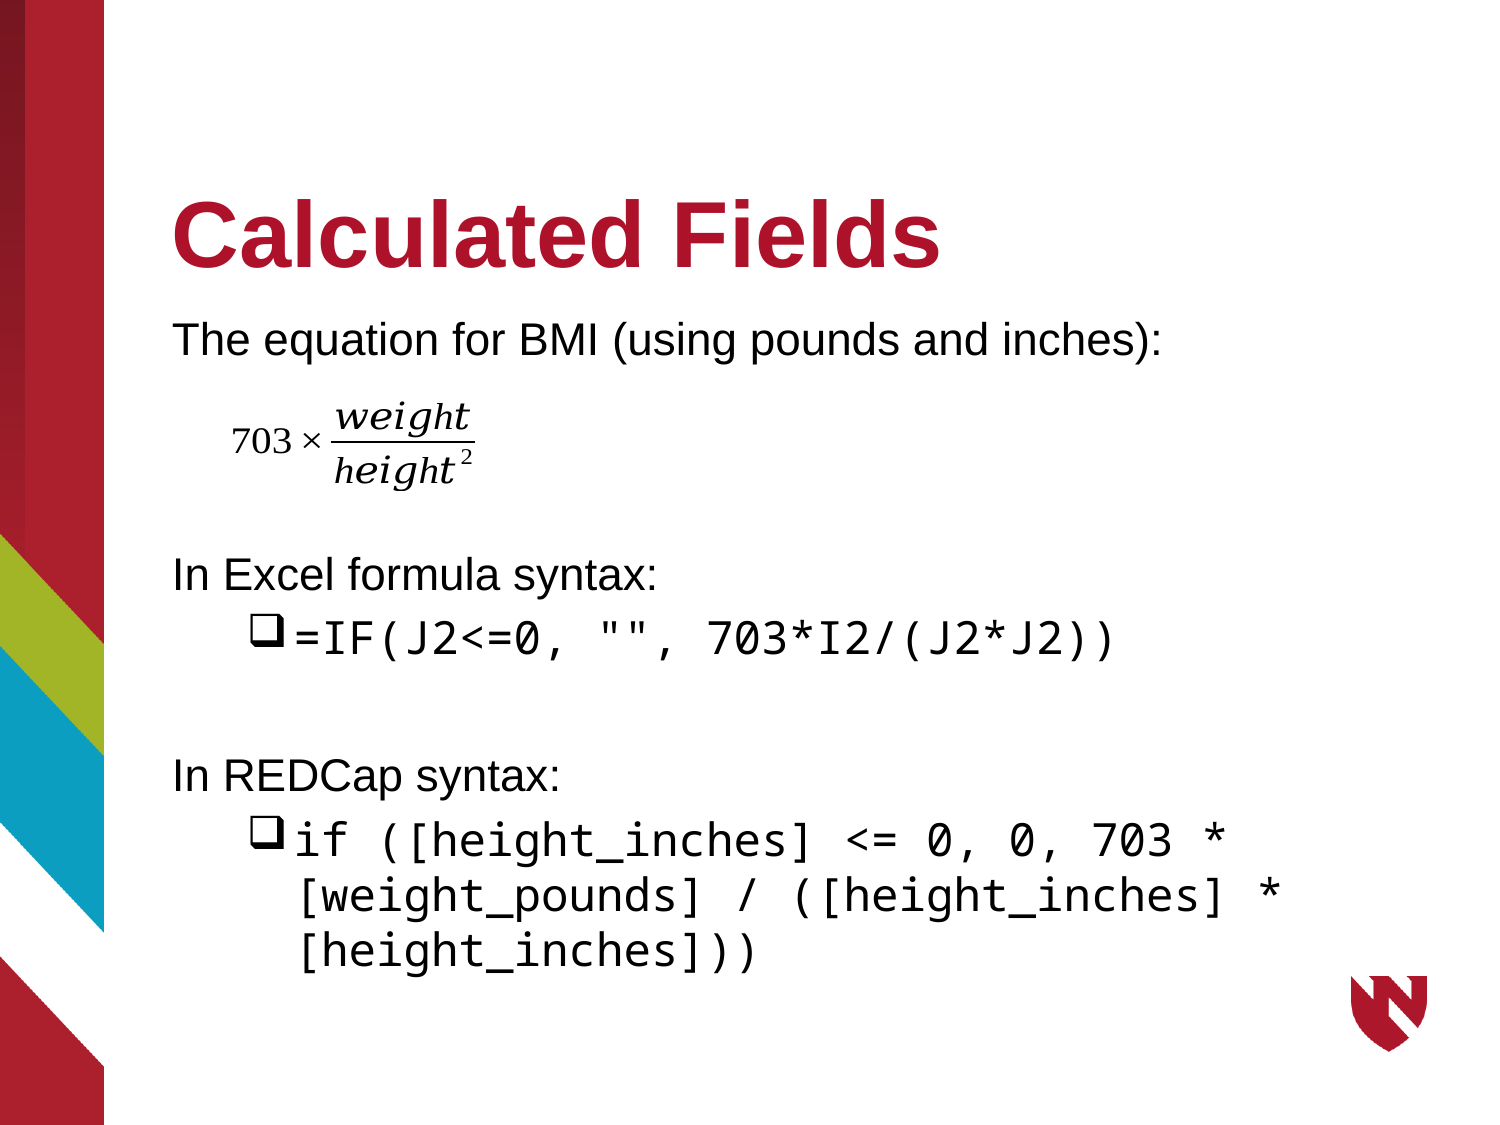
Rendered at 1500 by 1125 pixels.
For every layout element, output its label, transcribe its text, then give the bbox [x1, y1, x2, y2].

picture [0, 0, 1500, 1125]
list The equation for BMI (using pounds and inches): In Excel formula syntax: =IF(J2<=0, "", 703*I2/(J2*J2)) In REDCap syntax: if ([height_inches] <= 0, 0, 703 * [weight_pounds] / ([height_inches] * [height_inches])) [156, 308, 1352, 1079]
title Calculated Fields [156, 64, 1405, 288]
